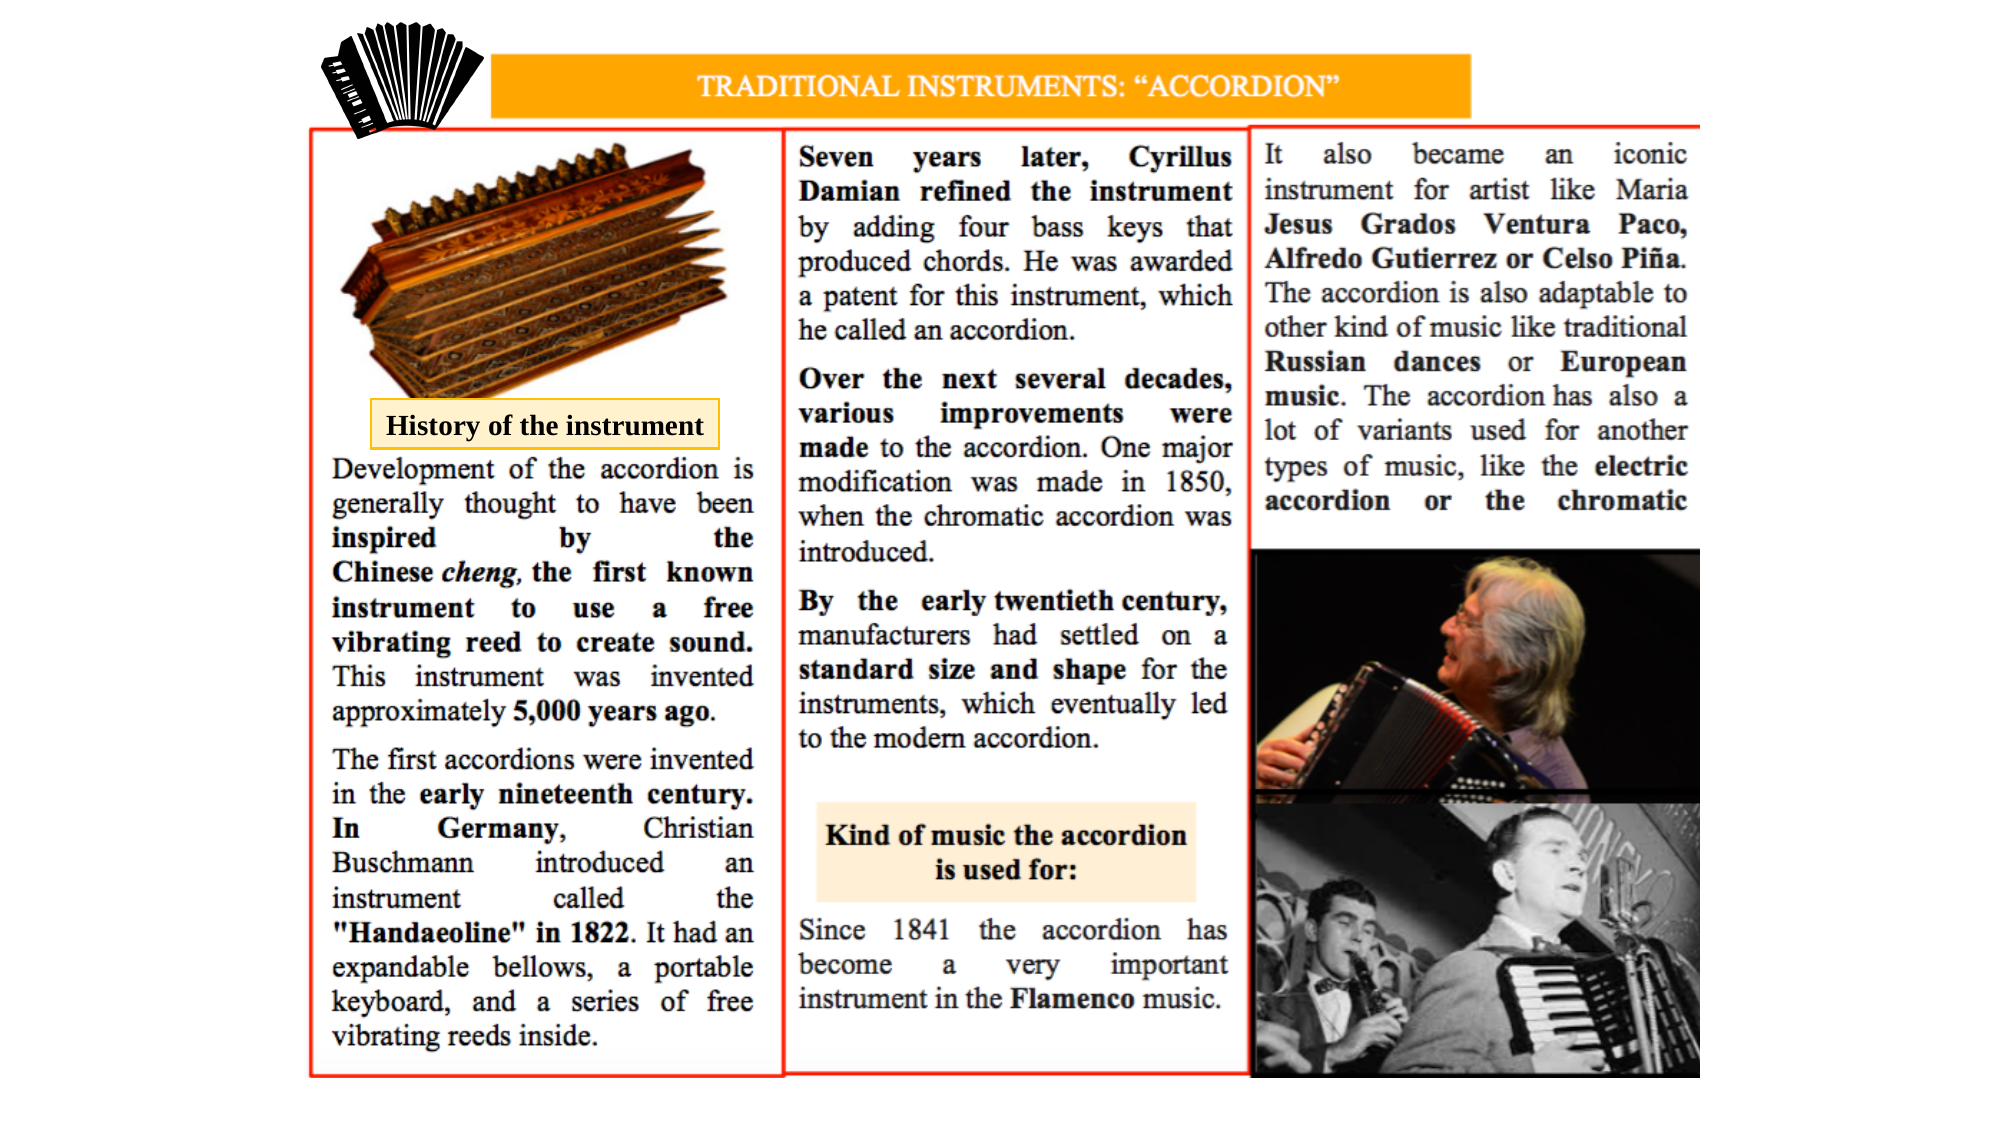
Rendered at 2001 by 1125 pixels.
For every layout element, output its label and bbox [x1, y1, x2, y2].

picture [304, 0, 1700, 1078]
